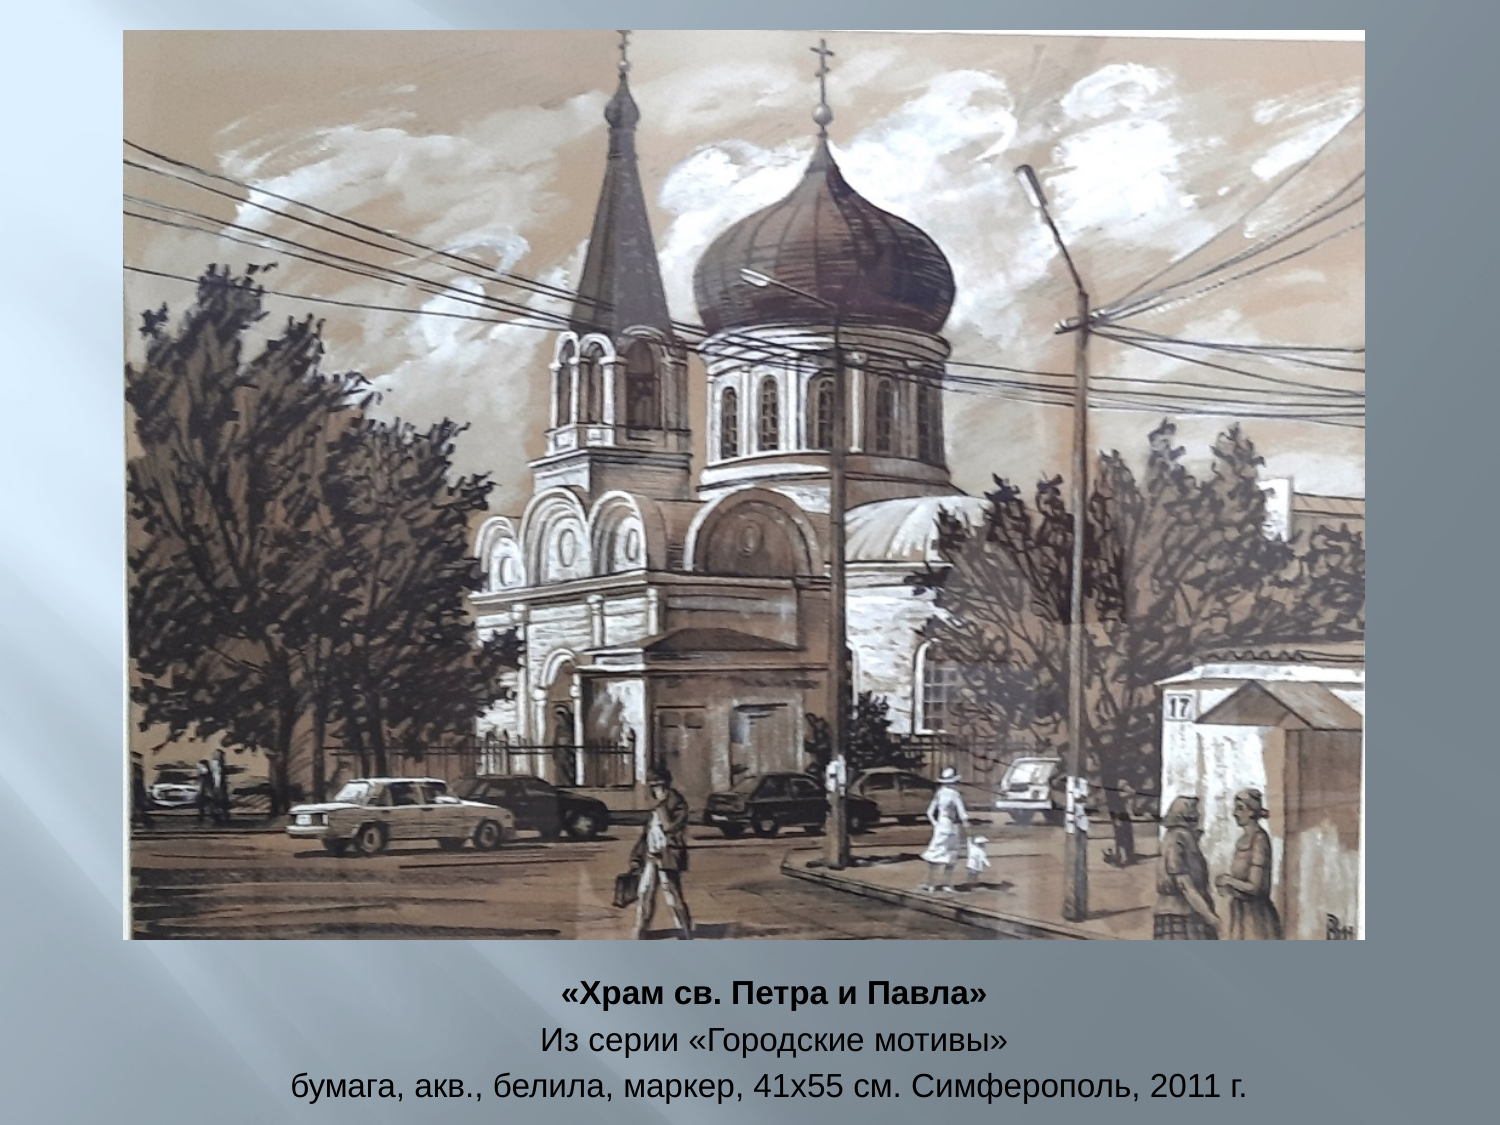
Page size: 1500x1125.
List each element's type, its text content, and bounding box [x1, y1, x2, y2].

list «Храм св. Петра и Павла» Из серии «Городские мотивы» бумага, акв., белила, маркер, 41х55 см. Симферополь, 2011 г. [183, 982, 1366, 1114]
picture [123, 30, 1365, 940]
